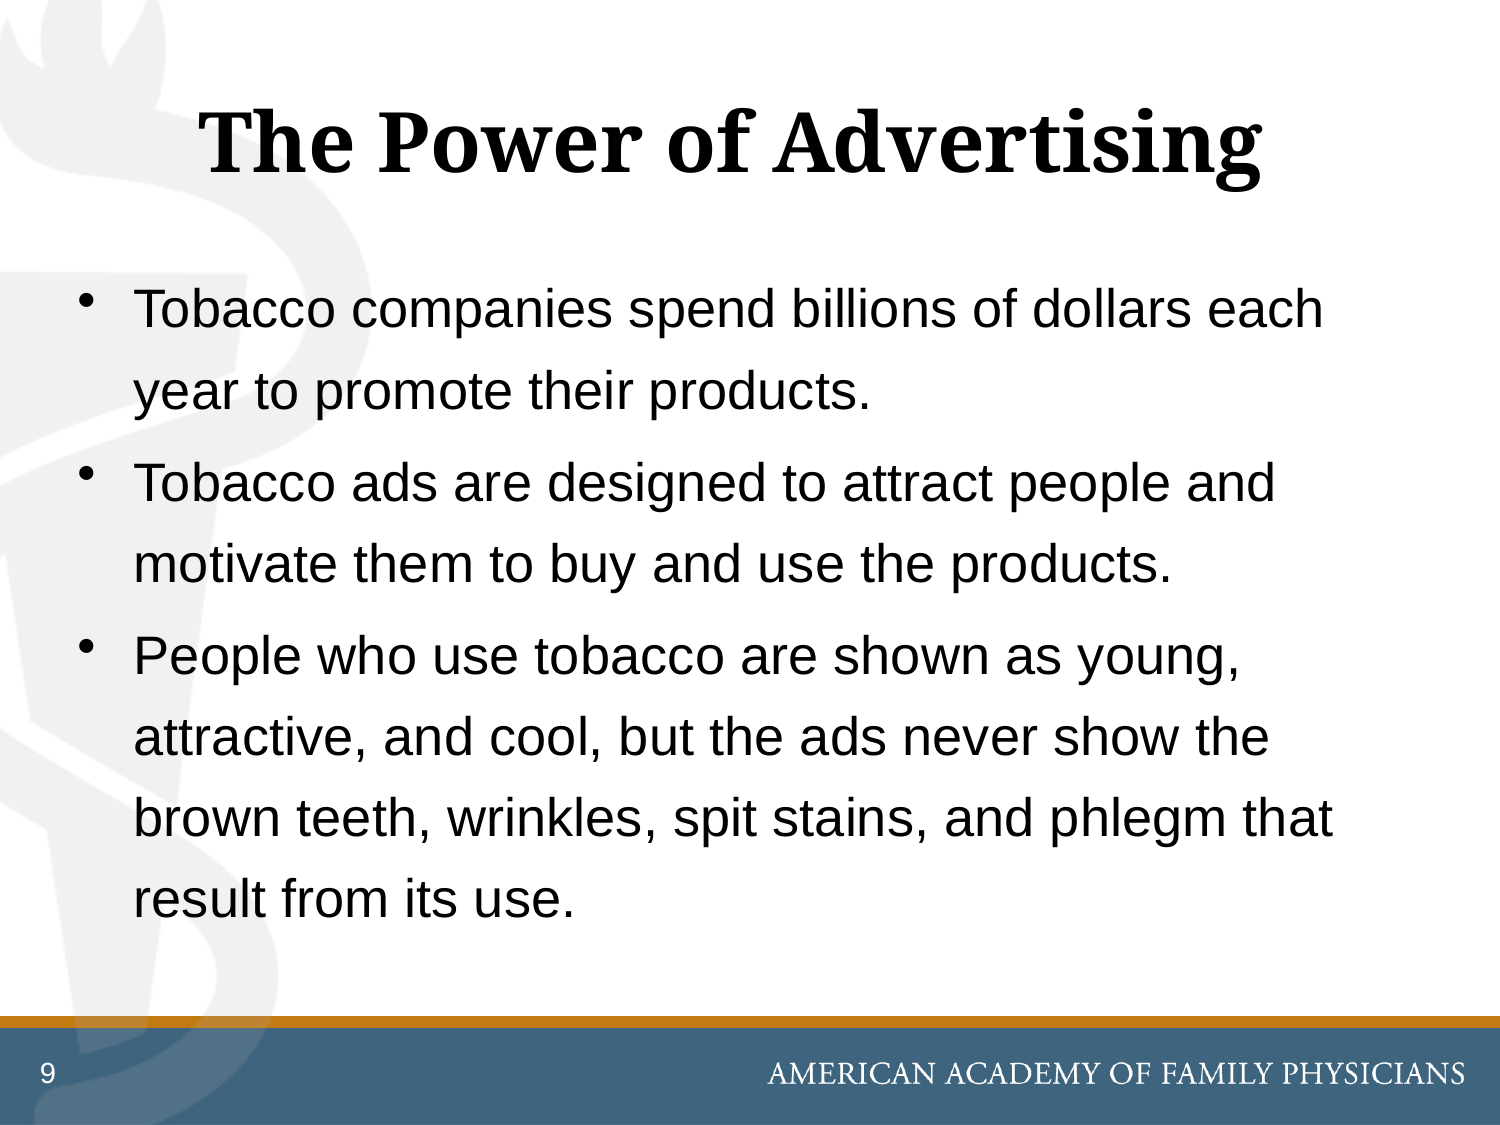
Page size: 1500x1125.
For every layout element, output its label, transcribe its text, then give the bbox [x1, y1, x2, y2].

title The Power of Advertising [37, 45, 1425, 233]
picture [0, 0, 1500, 1125]
slide_number 9 [24, 1046, 113, 1125]
list Tobacco companies spend billions of dollars each year to promote their products. Tobacco ads are designed to attract people and motivate them to buy and use the products. People who use tobacco are shown as young, attractive, and cool, but the ads never show the brown teeth, wrinkles, spit stains, and phlegm that result from its use. [62, 249, 1425, 938]
